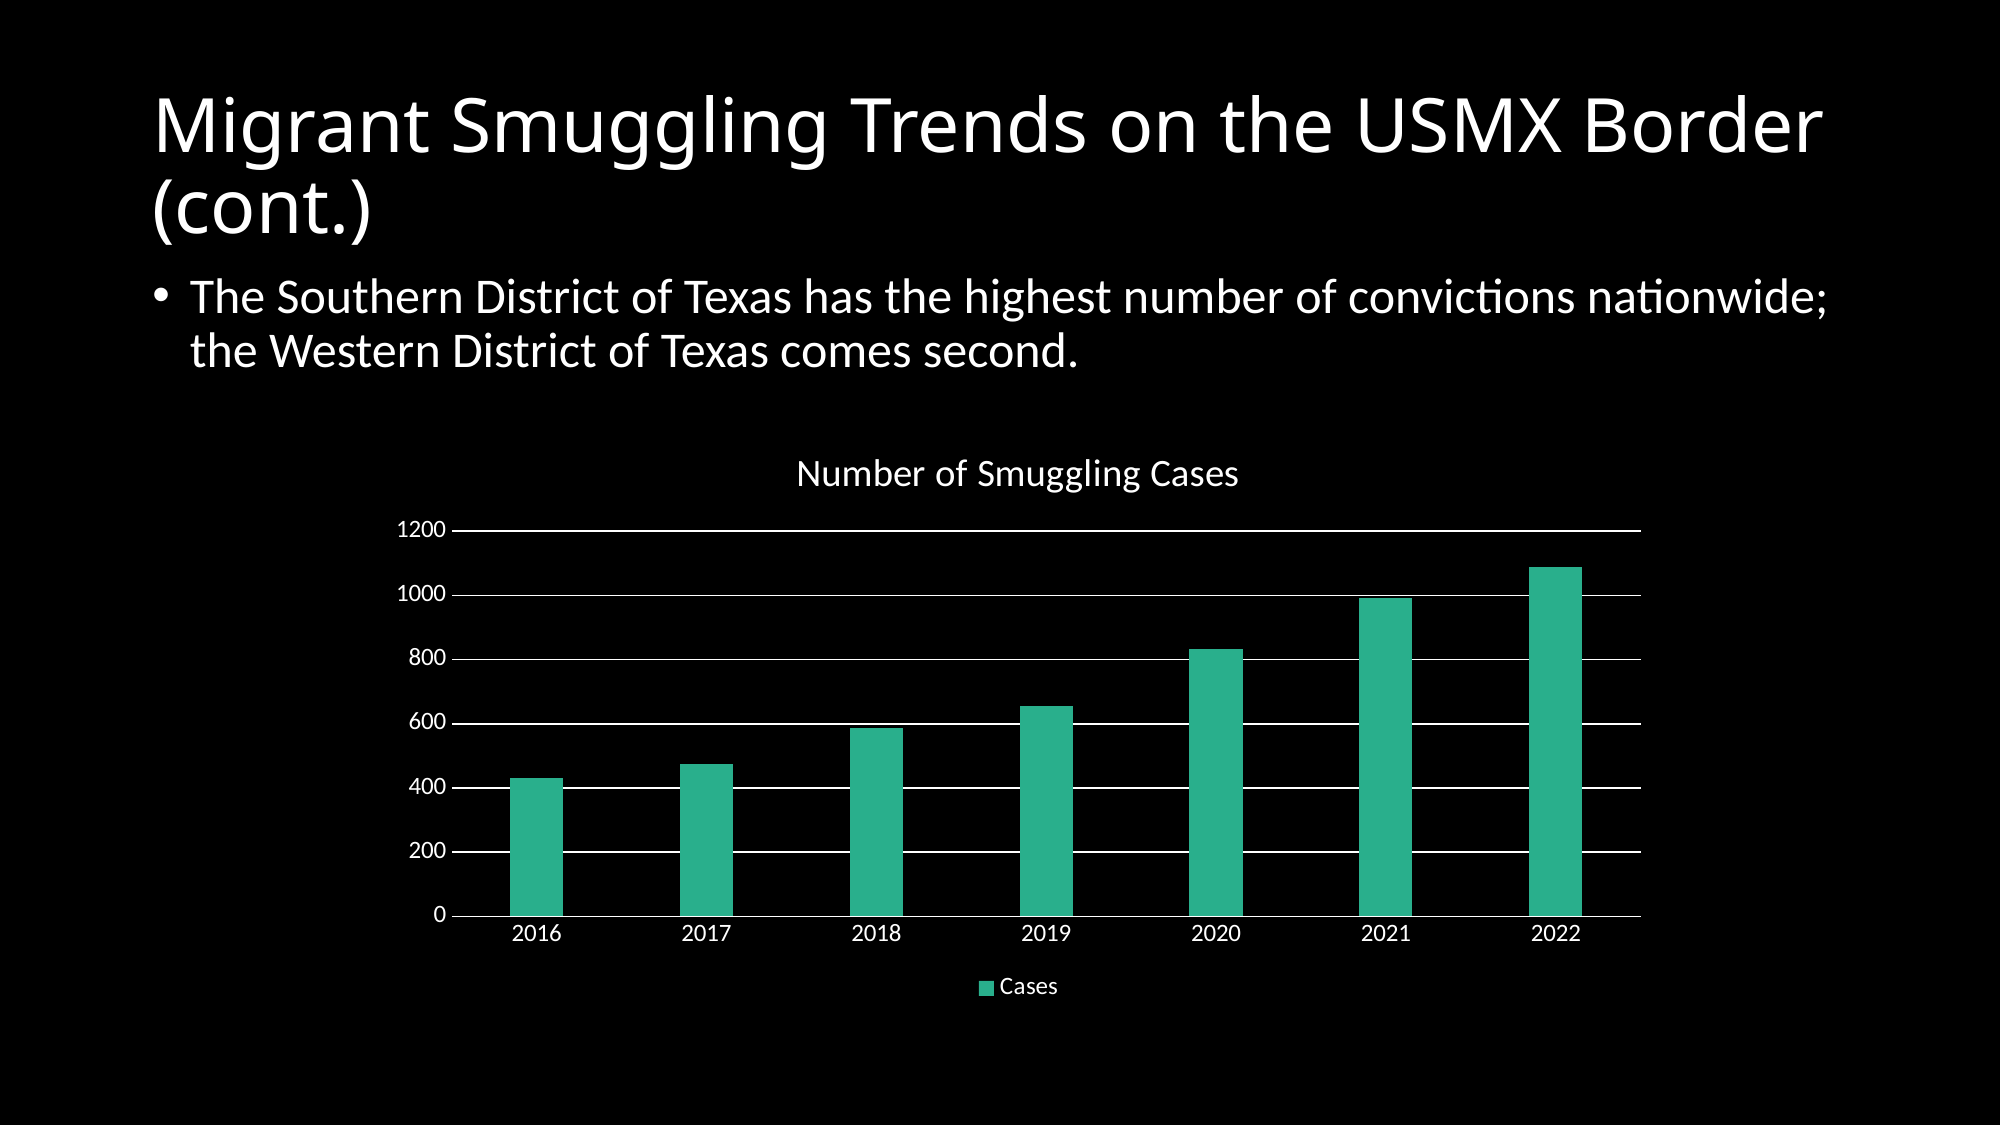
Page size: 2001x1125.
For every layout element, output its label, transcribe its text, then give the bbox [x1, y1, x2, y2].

chart [369, 424, 1667, 1007]
list The Southern District of Texas has the highest number of convictions nationwide; the Western District of Texas comes second. [137, 262, 1863, 1052]
title Migrant Smuggling Trends on the USMX Border (cont.) [137, 59, 1863, 262]
